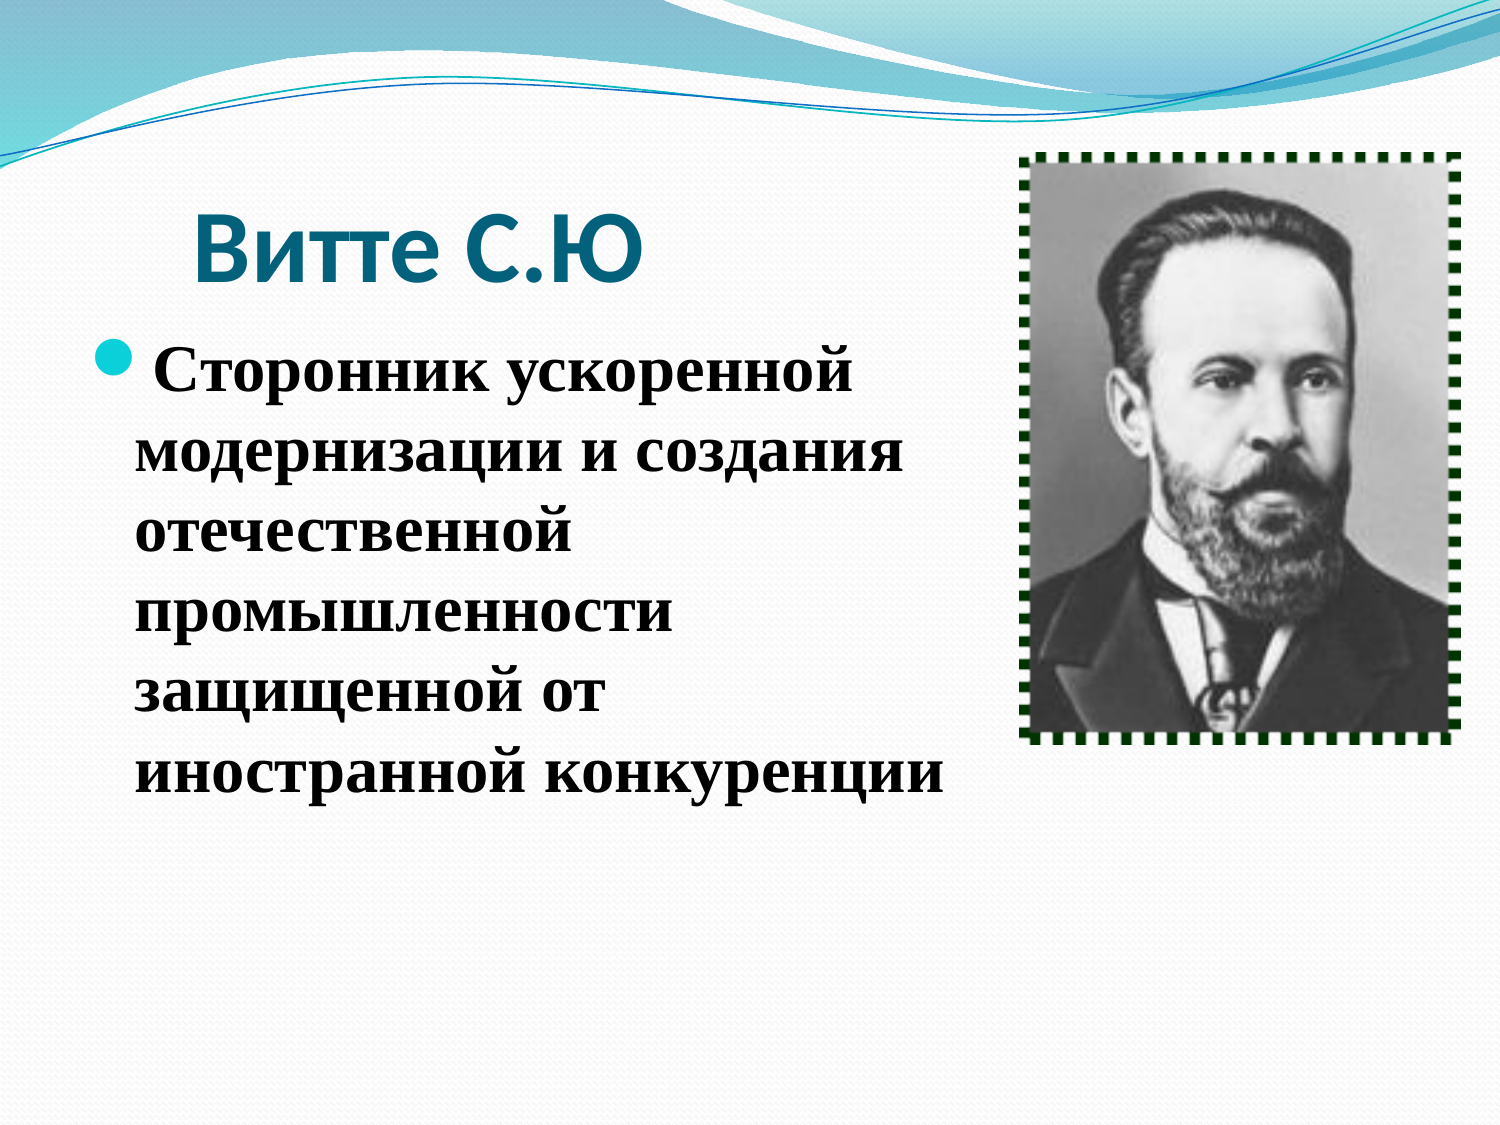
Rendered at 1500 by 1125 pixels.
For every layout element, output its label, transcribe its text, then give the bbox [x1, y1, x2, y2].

picture [1019, 152, 1462, 745]
list Сторонник ускоренной модернизации и создания отечественной промышленности защищенной от иностранной конкуренции [75, 317, 1008, 1038]
title Витте С.Ю [75, 115, 786, 303]
